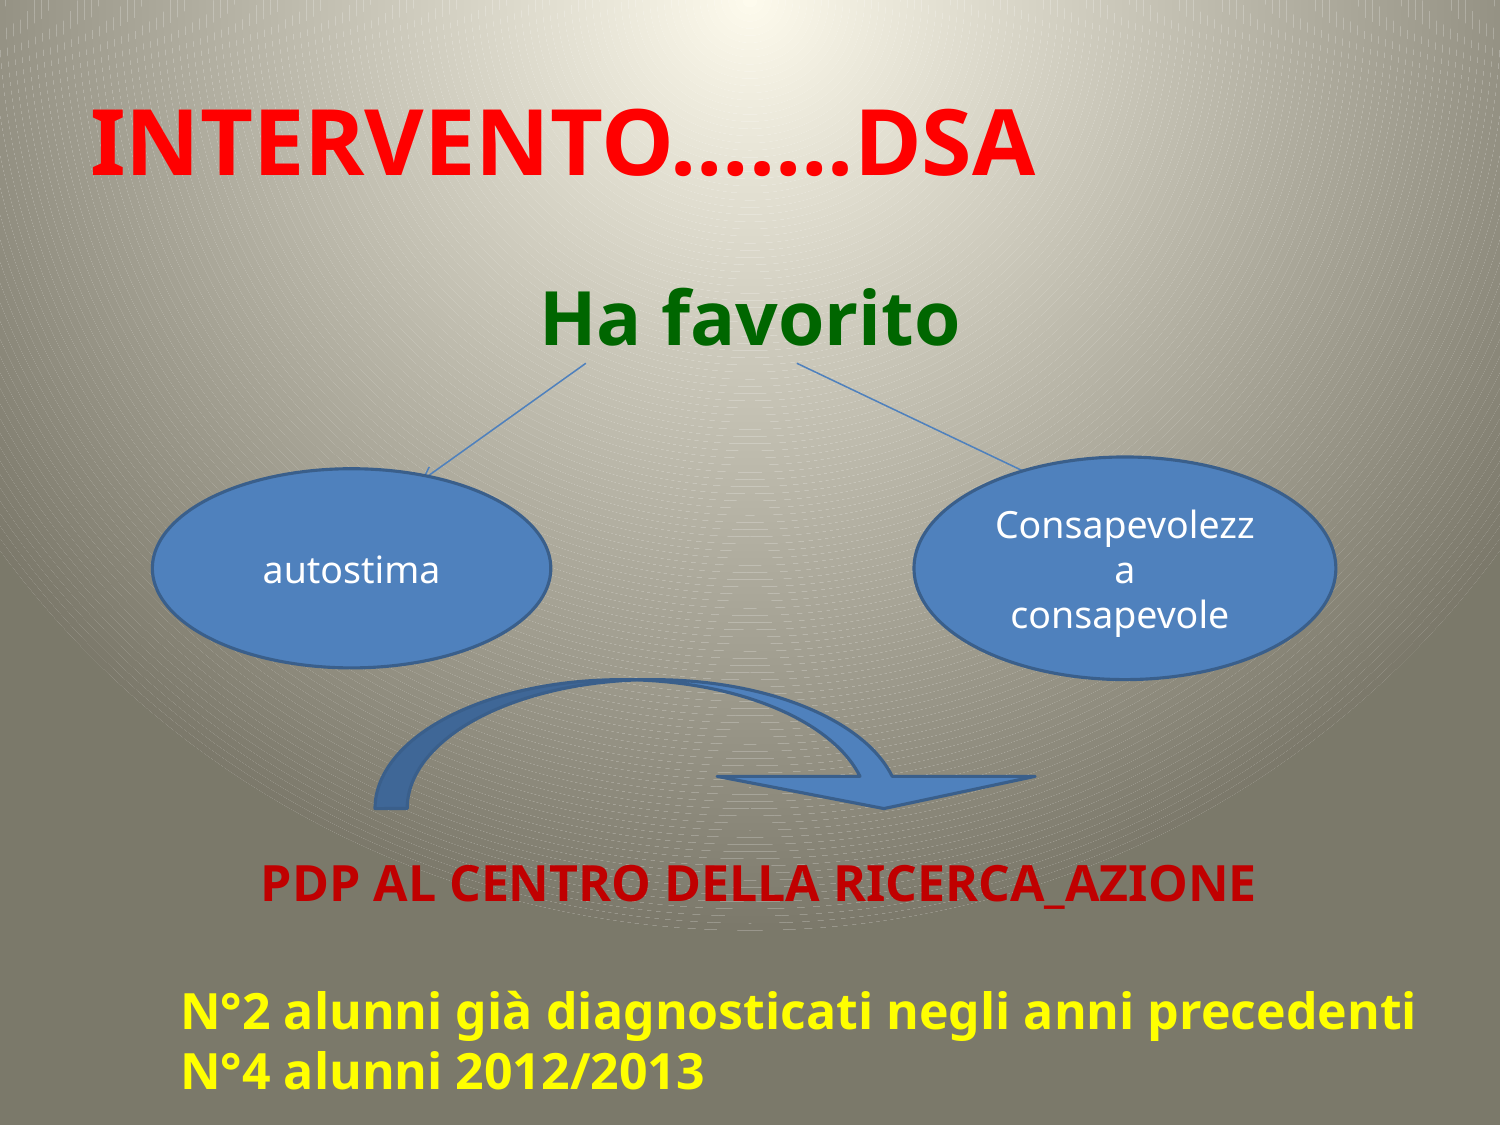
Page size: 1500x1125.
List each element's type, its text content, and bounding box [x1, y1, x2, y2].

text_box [421, 362, 587, 481]
list Ha favorito [75, 262, 1425, 1005]
text_box Consapevolezza consapevole [912, 455, 1338, 682]
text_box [796, 362, 1044, 481]
text_box N°2 alunni già diagnosticati negli anni precedenti N°4 alunni 2012/2013 [165, 972, 1433, 1108]
text_box [373, 678, 1037, 811]
title INTERVENTO…….DSA [75, 45, 1425, 233]
text_box autostima [150, 467, 553, 670]
text_box PDP AL CENTRO DELLA RICERCA_AZIONE [246, 843, 1280, 919]
